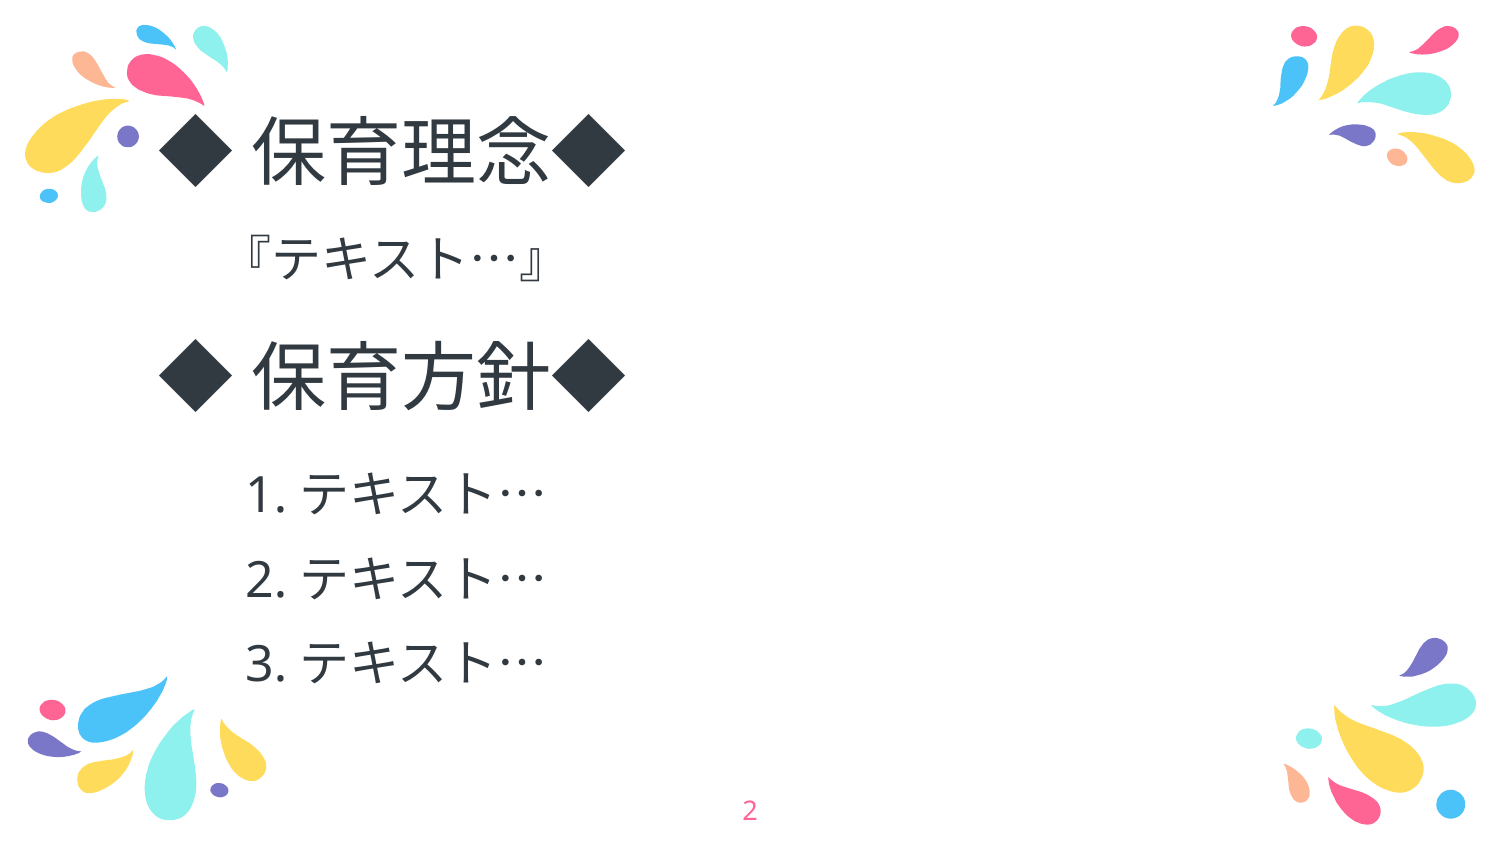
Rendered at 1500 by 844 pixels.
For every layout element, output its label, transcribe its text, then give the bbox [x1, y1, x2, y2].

text_box 3.テキスト… [245, 631, 1255, 692]
text_box 1.テキスト… [245, 462, 1255, 523]
text_box 2.テキスト… [245, 547, 1255, 608]
text_box ◆保育理念◆ [143, 97, 1314, 203]
text_box ◆保育方針◆ [143, 322, 1314, 428]
text_box 『テキスト…』 [220, 227, 1339, 288]
slide_number 2 [705, 779, 795, 844]
